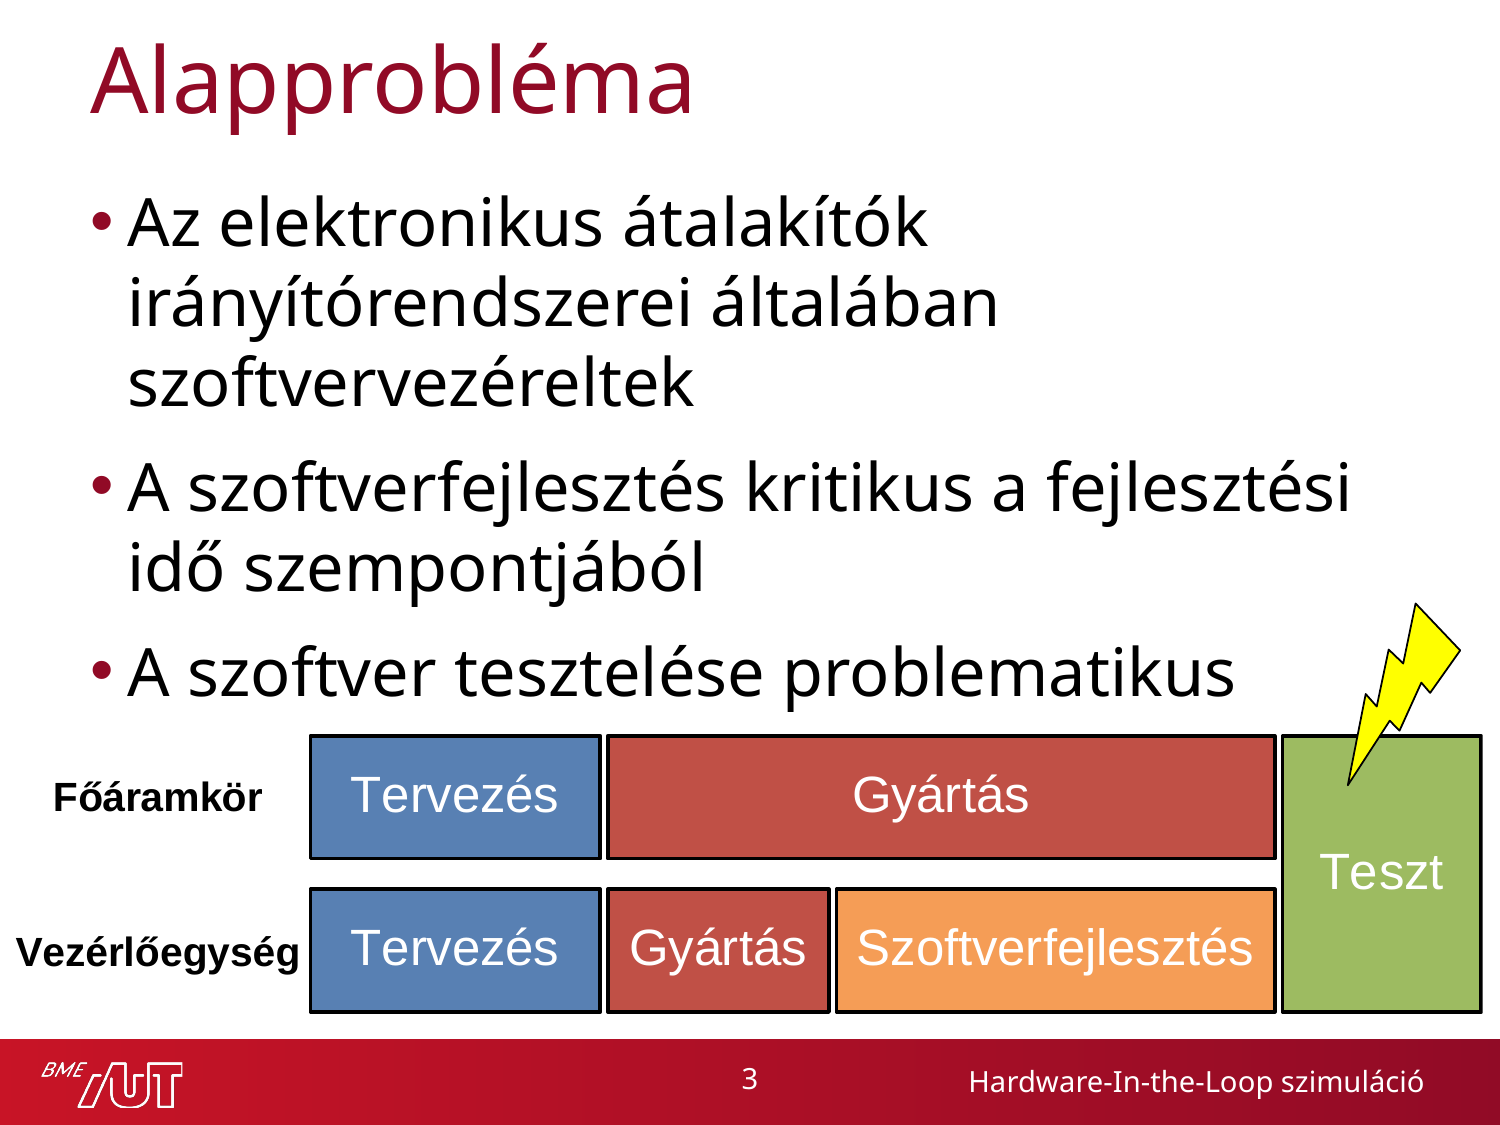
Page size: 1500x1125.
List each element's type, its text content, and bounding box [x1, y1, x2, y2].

picture [0, 731, 1483, 1014]
title Alapprobléma [75, 18, 1425, 149]
slide_number 3 [705, 1054, 795, 1107]
text_box [1357, 602, 1461, 731]
list Az elektronikus átalakítók irányítórendszerei általában szoftvervezéreltek A szoftverfejlesztés kritikus a fejlesztési idő szempontjából A szoftver tesztelése problematikus [75, 172, 1425, 679]
footer Hardware-In-the-Loop szimuláció [812, 1054, 1425, 1107]
